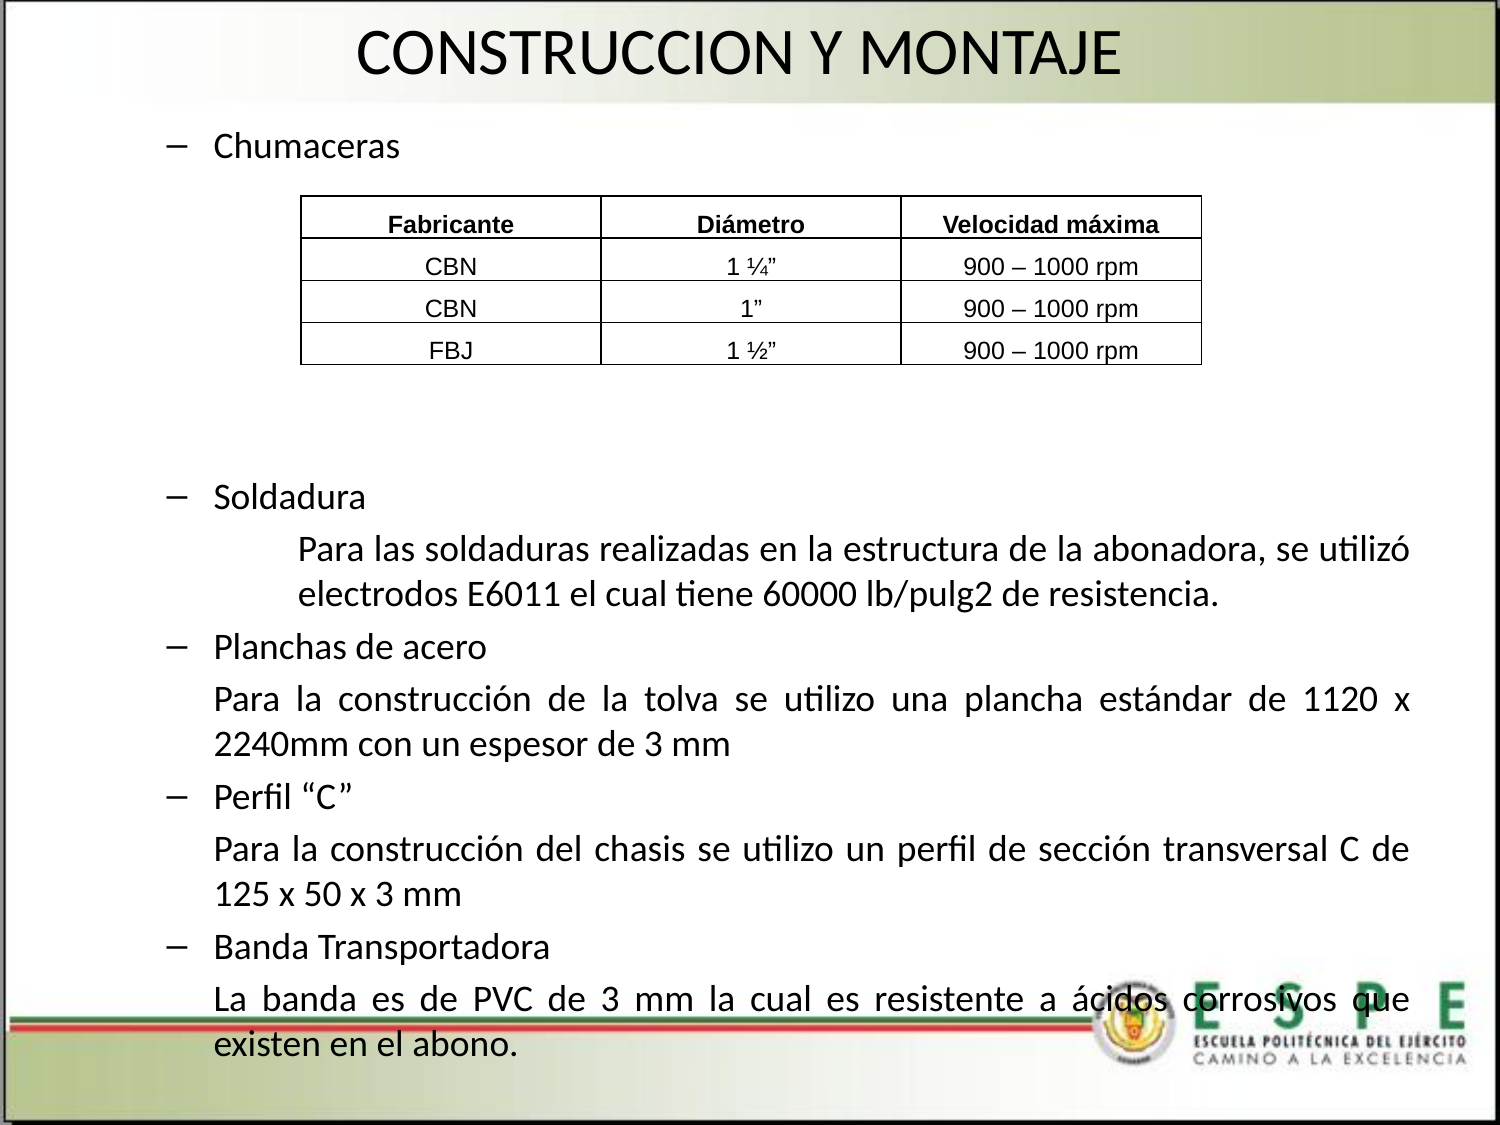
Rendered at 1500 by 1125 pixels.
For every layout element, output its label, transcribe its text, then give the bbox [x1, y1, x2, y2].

list Chumaceras Soldadura Para las soldaduras realizadas en la estructura de la abonadora, se utilizó electrodos E6011 el cual tiene 60000 lb/pulg2 de resistencia. Planchas de acero Para la construcción de la tolva se utilizo una plancha estándar de 1120 x 2240mm con un espesor de 3 mm Perfil “C” Para la construcción del chasis se utilizo un perfil de sección transversal C de 125 x 50 x 3 mm Banda Transportadora La banda es de PVC de 3 mm la cual es resistente a ácidos corrosivos que existen en el abono. [76, 113, 1427, 857]
table_header Fabricante [302, 197, 600, 237]
table_cell 1 ¼” [602, 239, 900, 280]
table_cell 900 – 1000 rpm [902, 239, 1201, 280]
table_header Diámetro [602, 197, 900, 237]
table_cell 1 ½” [602, 323, 900, 364]
table_header Velocidad máxima [902, 197, 1201, 237]
table_cell 900 – 1000 rpm [902, 281, 1201, 322]
table_cell 900 – 1000 rpm [902, 323, 1201, 364]
picture [0, 0, 1500, 1125]
table_cell 1” [602, 281, 900, 322]
table_cell FBJ [302, 323, 600, 364]
table_cell CBN [302, 281, 600, 322]
text_box CONSTRUCCION Y MONTAJE [64, 0, 1415, 104]
table_cell CBN [302, 239, 600, 280]
